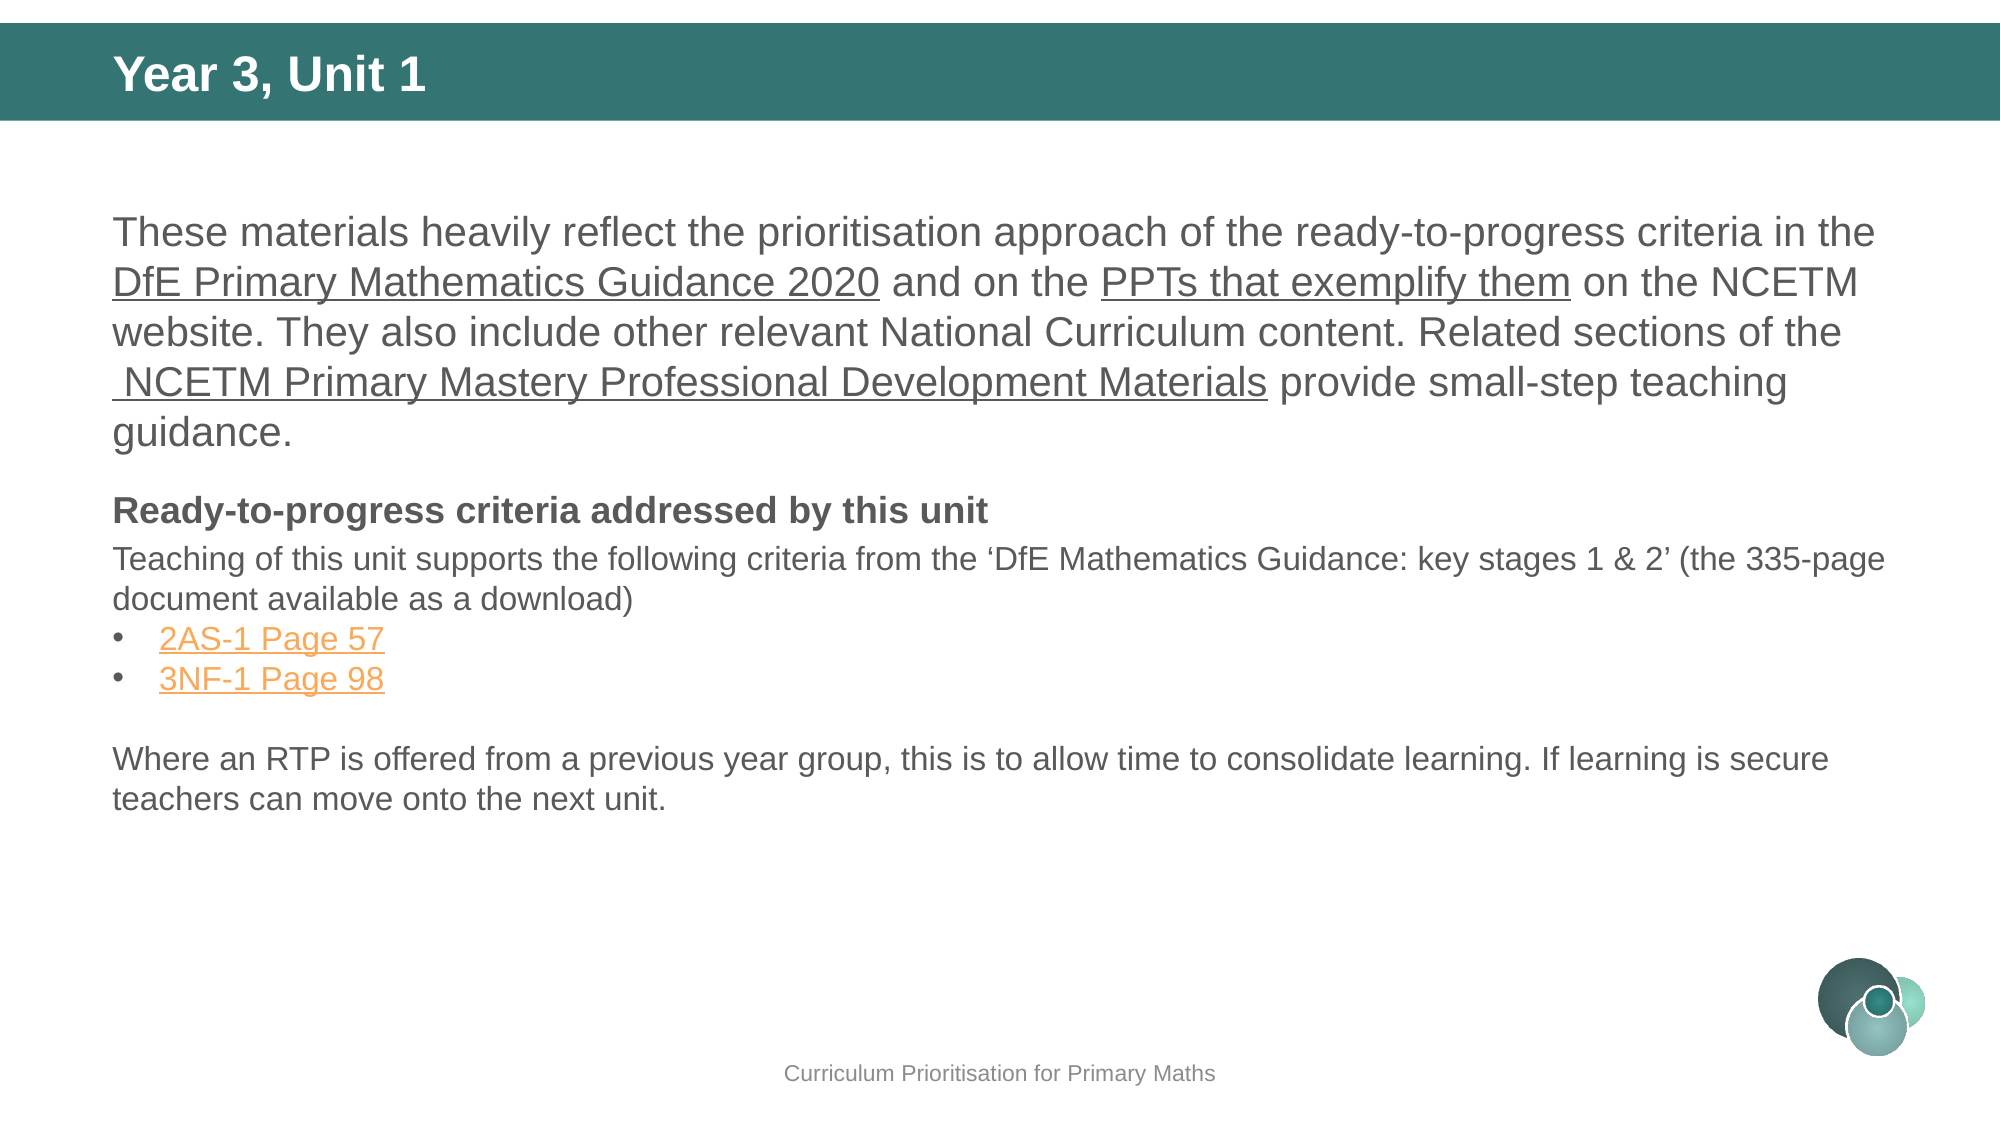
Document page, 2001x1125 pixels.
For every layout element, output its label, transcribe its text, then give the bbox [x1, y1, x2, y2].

text_box Year 3, Unit 1 [97, 40, 1945, 111]
footer Curriculum Prioritisation for Primary Maths [0, 1042, 2000, 1103]
picture [1818, 958, 1925, 1042]
text_box These materials heavily reflect the prioritisation approach of the ready-to-progress criteria in the DfE Primary Mathematics Guidance 2020 and on the PPTs that exemplify them on the NCETM website. They also include other relevant National Curriculum content. Related sections of the NCETM Primary Mastery Professional Development Materials provide small-step teaching guidance. Ready-to-progress criteria addressed by this unit Teaching of this unit supports the following criteria from the ‘DfE Mathematics Guidance: key stages 1 & 2’ (the 335-page document available as a download) 2AS-1 Page 57 3NF-1 Page 98 Where an RTP is offered from a previous year group, this is to allow time to consolidate learning. If learning is secure teachers can move onto the next unit. [97, 197, 1945, 851]
